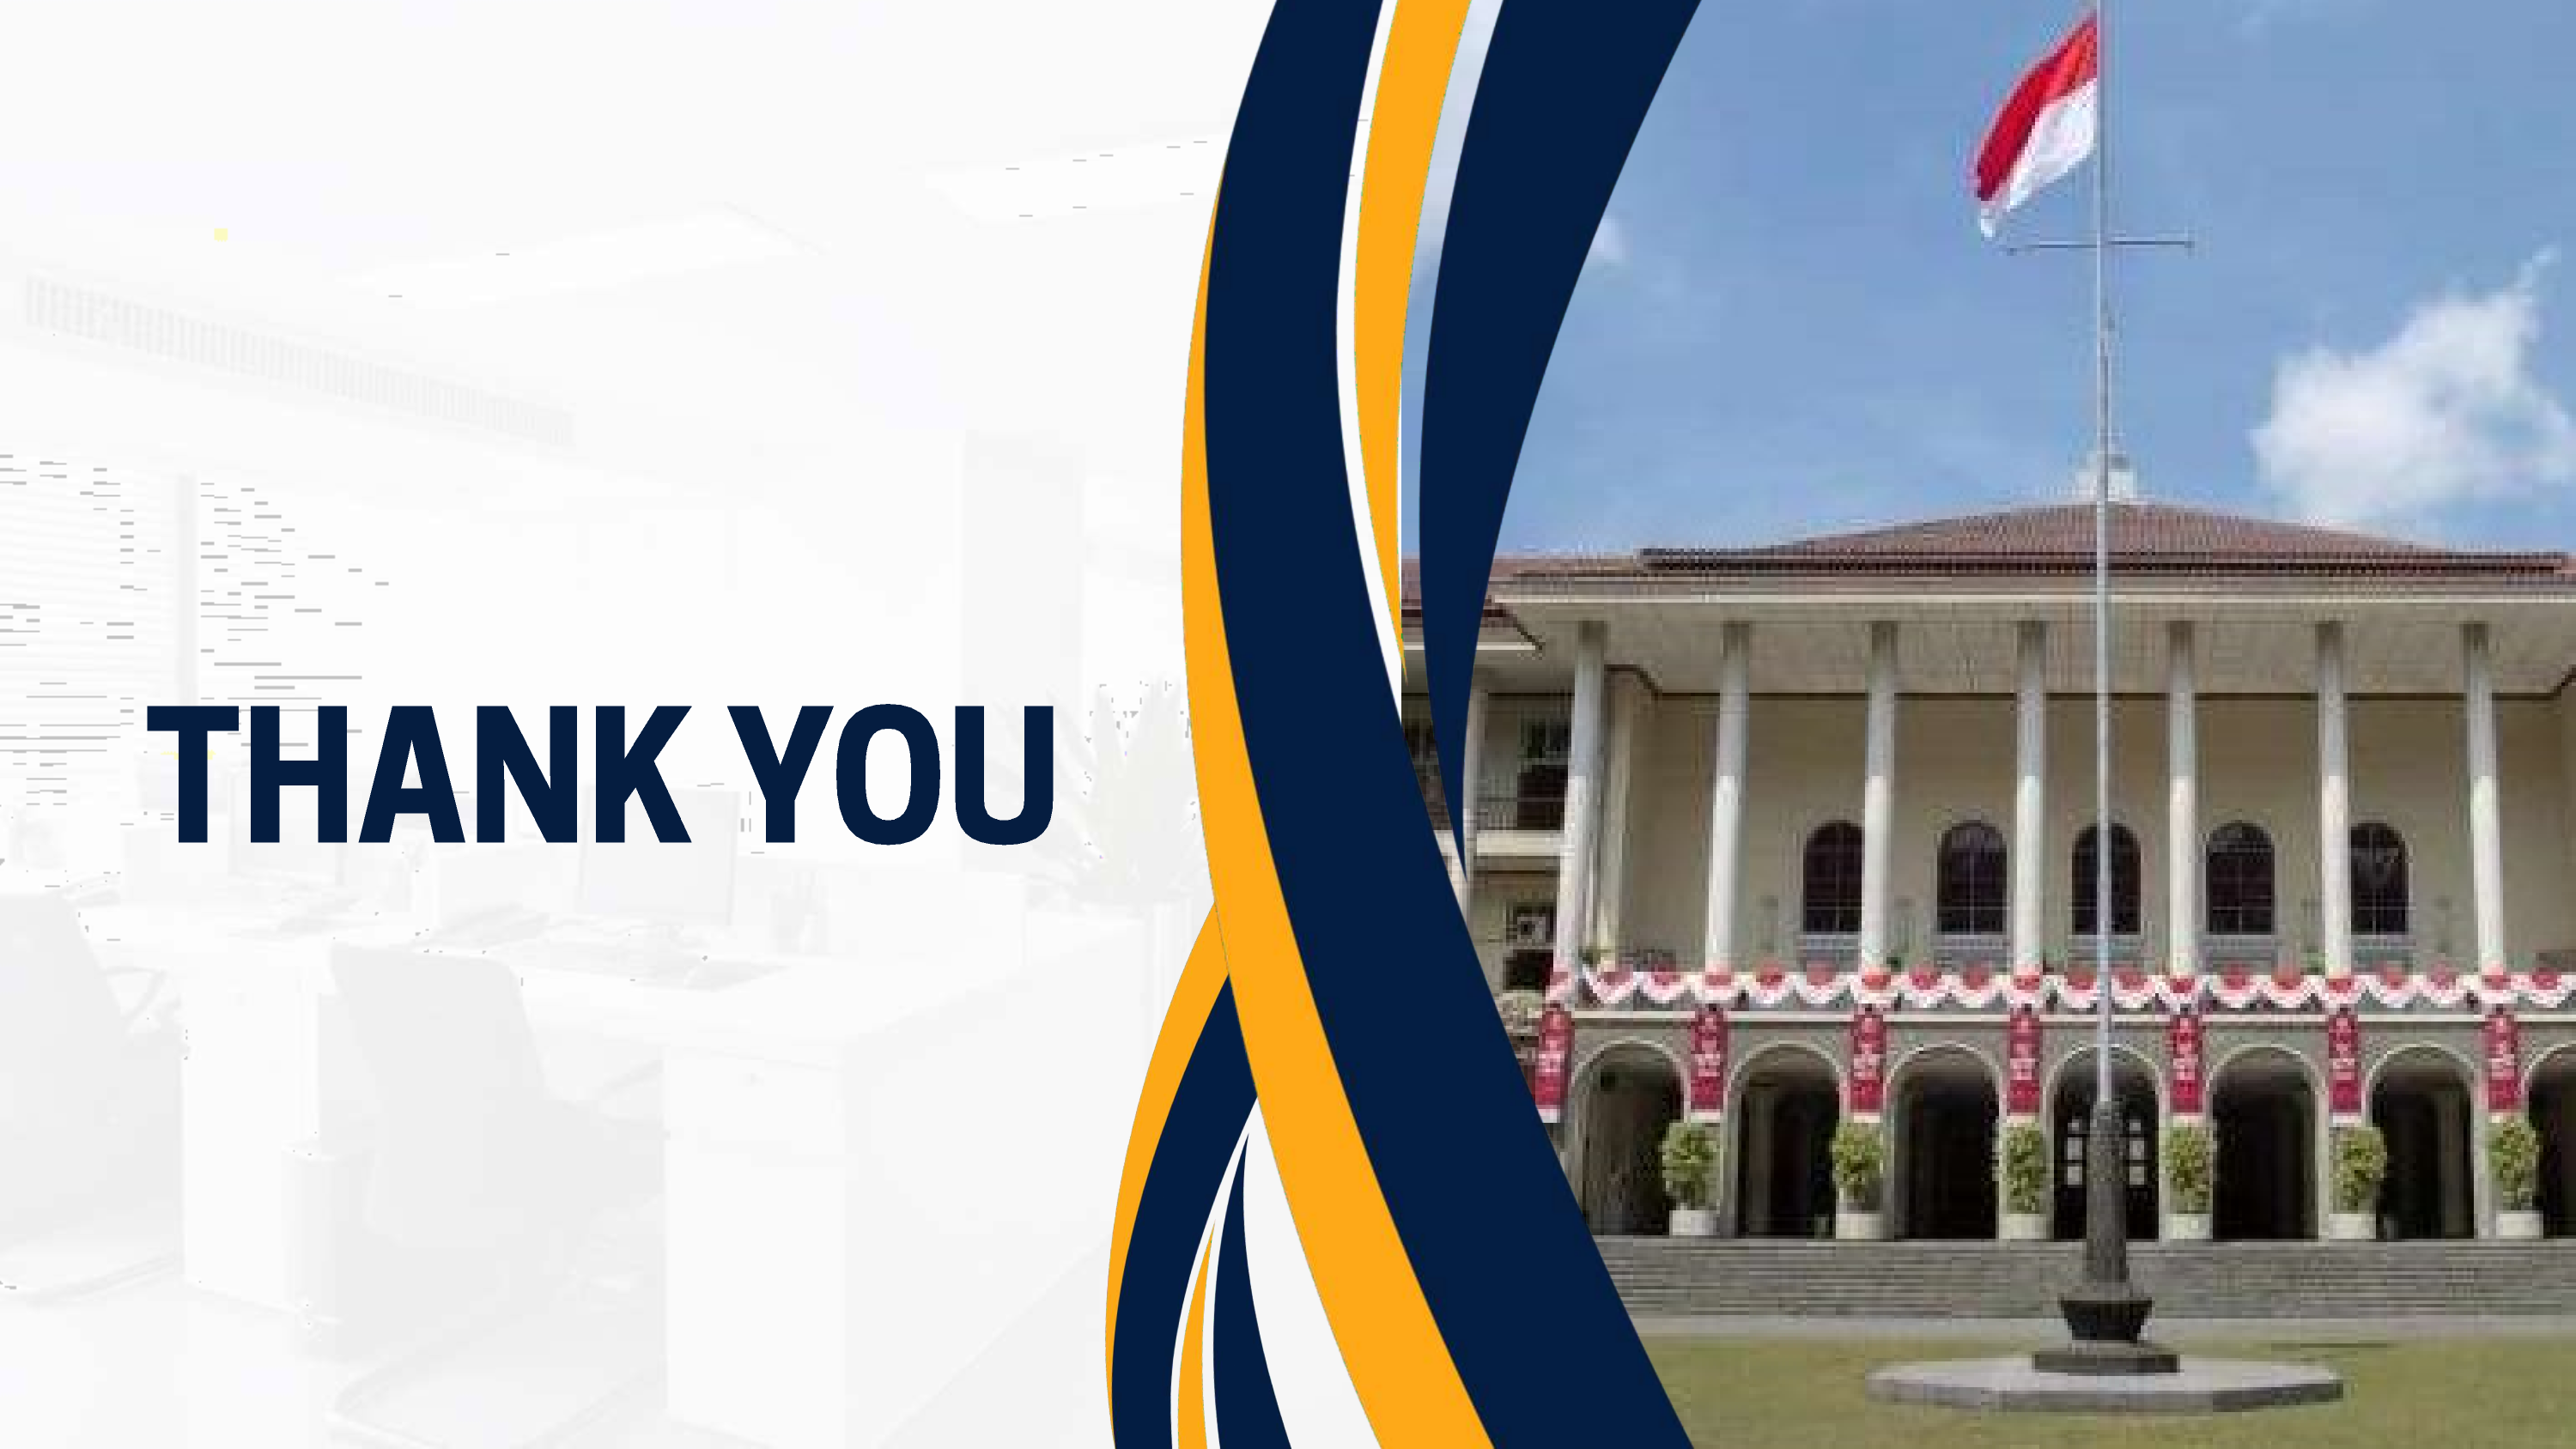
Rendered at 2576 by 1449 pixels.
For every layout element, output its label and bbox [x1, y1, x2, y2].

text_box [0, 0, 2576, 1449]
